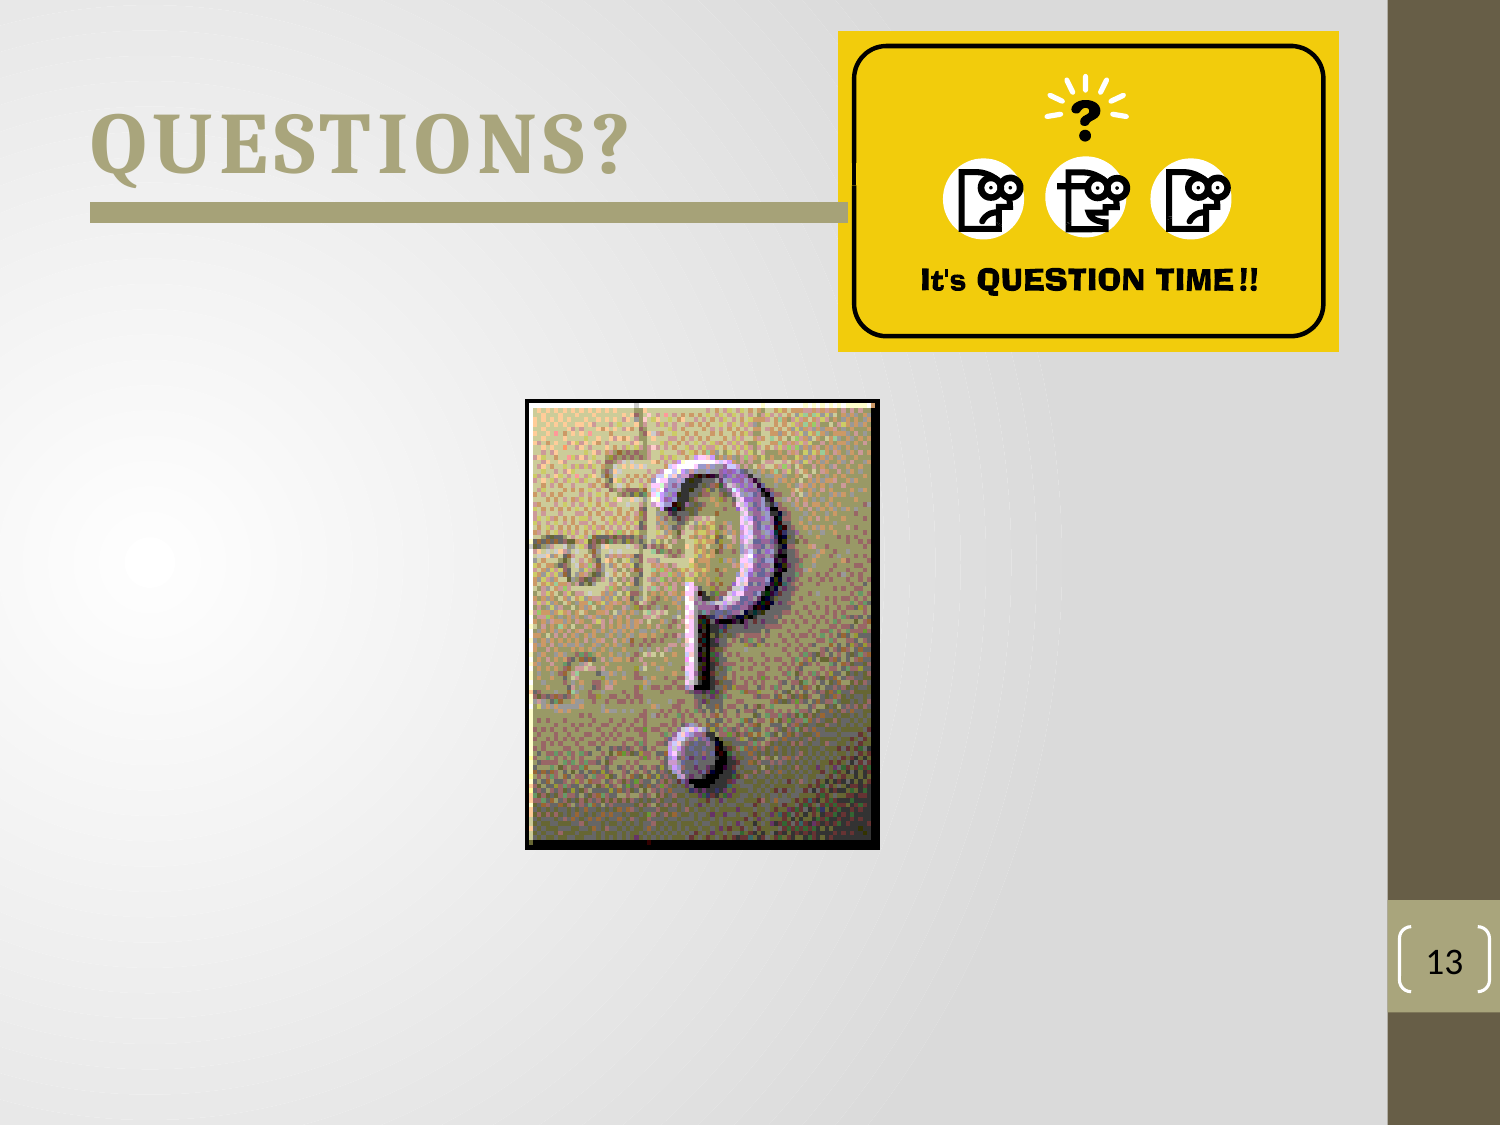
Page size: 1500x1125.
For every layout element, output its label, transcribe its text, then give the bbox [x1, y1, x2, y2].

slide_number 13 [1397, 925, 1492, 994]
picture [524, 399, 880, 851]
picture [836, 30, 1340, 352]
title QUESTIONS? [75, 45, 834, 233]
